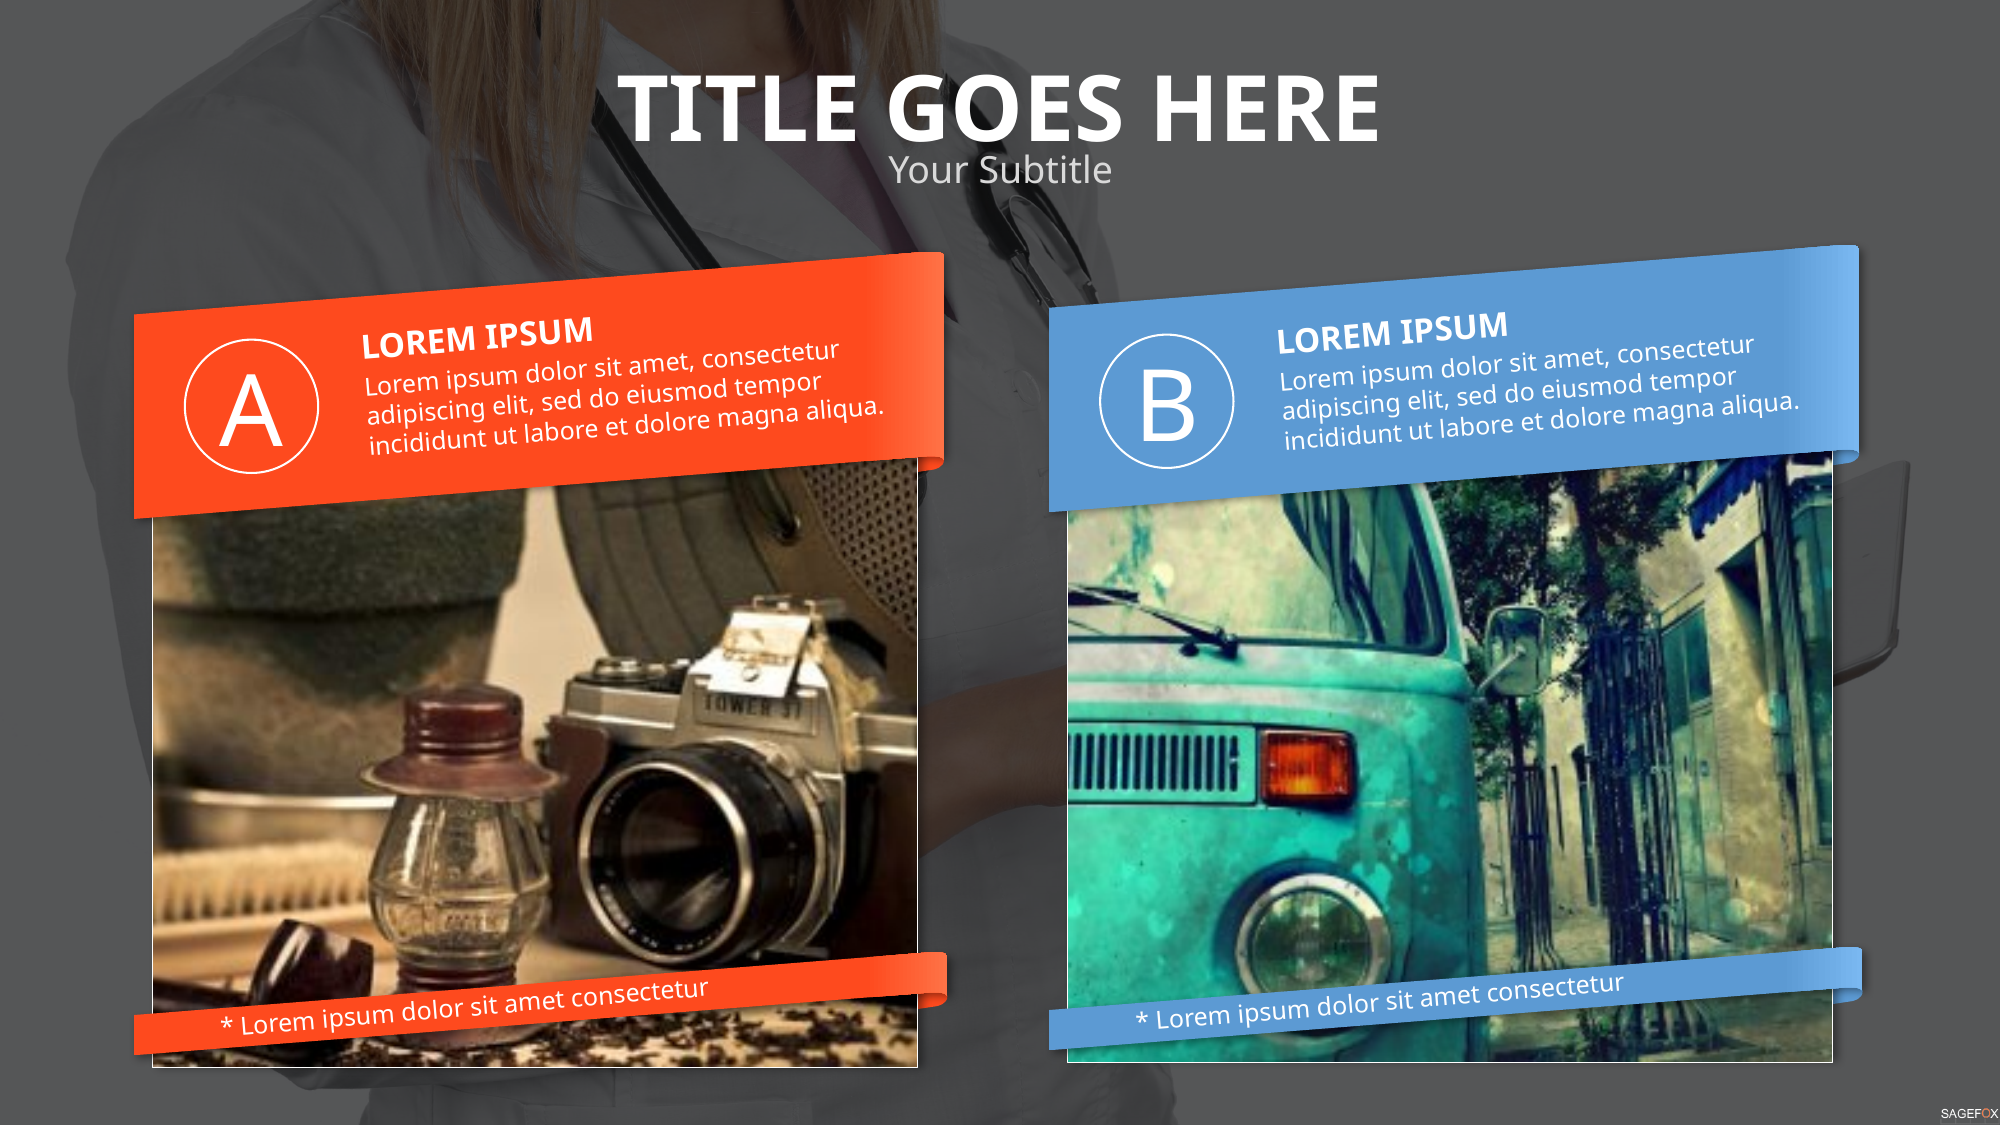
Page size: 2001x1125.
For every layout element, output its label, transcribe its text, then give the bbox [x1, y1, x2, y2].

text_box [133, 251, 945, 519]
text_box LOREM IPSUM Lorem ipsum dolor sit amet, consectetur adipiscing elit, sed do eiusmod tempor incididunt ut labore et dolore magna aliqua. [348, 278, 901, 467]
text_box [1846, 999, 1858, 1003]
text_box A [184, 339, 319, 473]
text_box [1067, 1000, 1833, 1063]
text_box [1067, 461, 1833, 1007]
text_box [930, 1003, 943, 1008]
text_box LOREM IPSUM Lorem ipsum dolor sit amet, consectetur adipiscing elit, sed do eiusmod tempor incididunt ut labore et dolore magna aliqua. [1264, 273, 1816, 462]
picture [1940, 0, 2001, 1125]
text_box [152, 1004, 918, 1068]
text_box [1049, 947, 1863, 1051]
text_box [930, 466, 940, 471]
text_box * Lorem ipsum dolor sit amet consectetur [1123, 955, 1681, 1043]
text_box [133, 952, 948, 1056]
text_box B [1100, 334, 1234, 468]
text_box * Lorem ipsum dolor sit amet consectetur [208, 960, 766, 1048]
text_box [152, 468, 918, 1011]
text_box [548, 42, 1452, 199]
text_box [1049, 244, 1860, 513]
